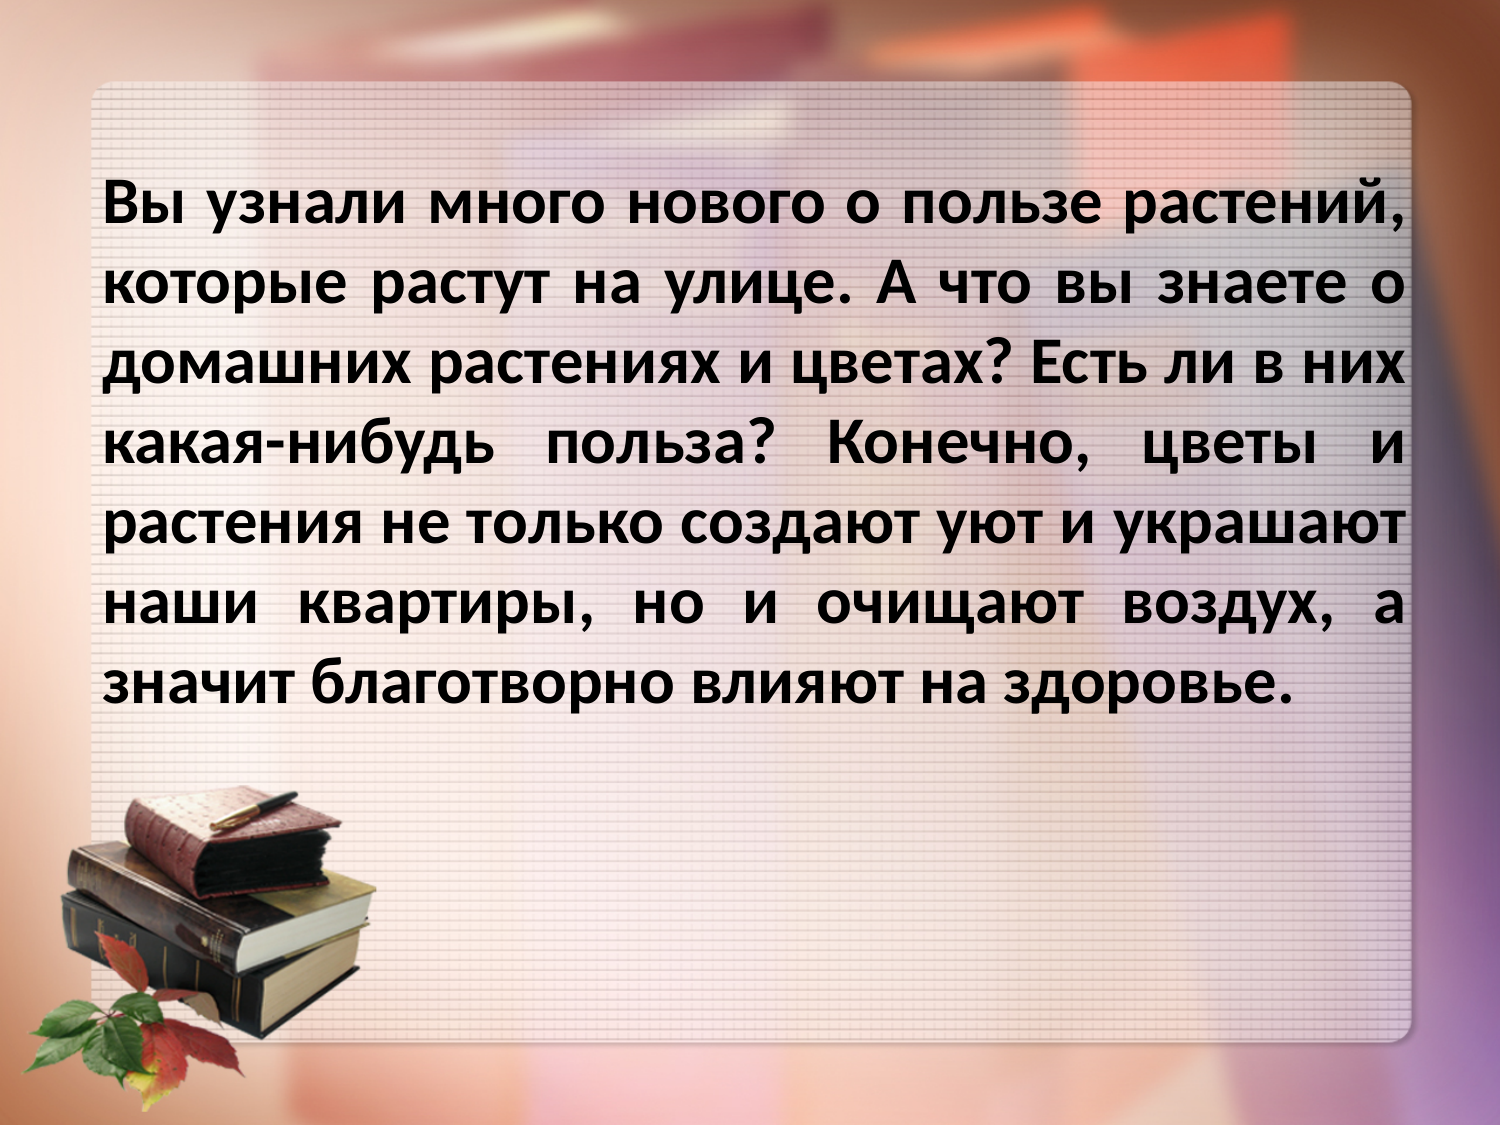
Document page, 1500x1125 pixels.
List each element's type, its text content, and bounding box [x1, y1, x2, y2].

text_box Вы узнали много нового о пользе растений, которые растут на улице. А что вы знаете о домашних растениях и цветах? Есть ли в них какая-нибудь польза? Конечно, цветы и растения не только создают уют и украшают наши квартиры, но и очищают воздух, а значит благотворно влияют на здоровье. [87, 149, 1423, 725]
picture [0, 0, 1500, 1125]
